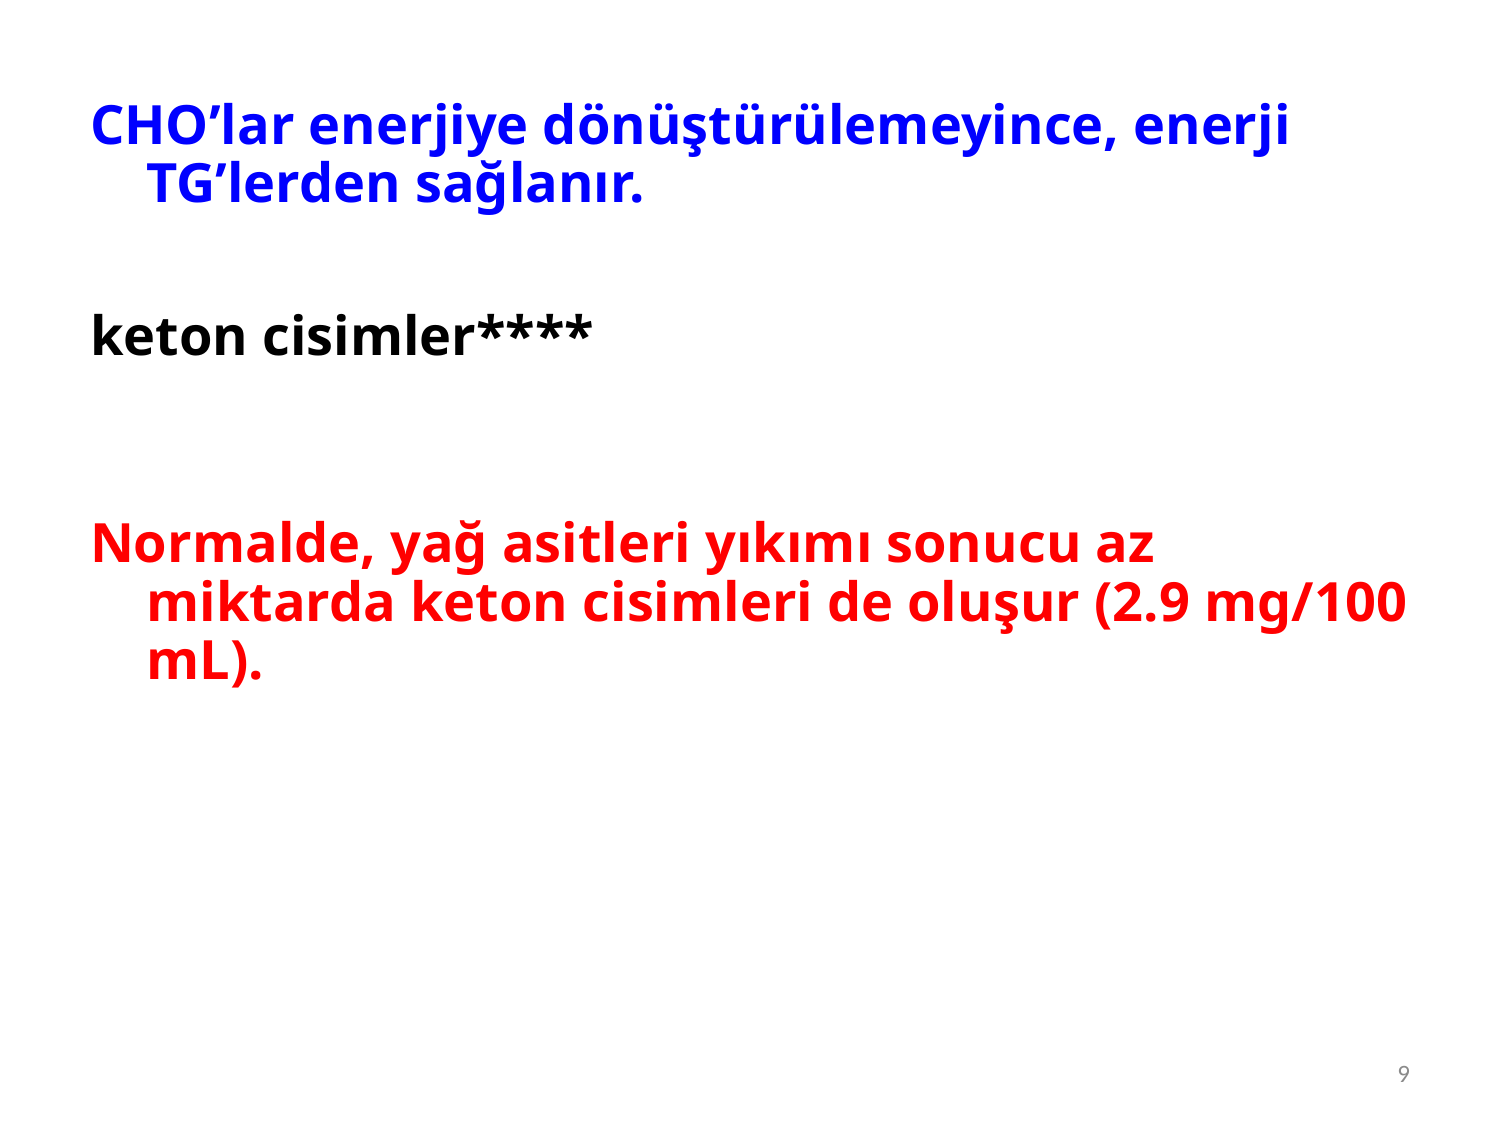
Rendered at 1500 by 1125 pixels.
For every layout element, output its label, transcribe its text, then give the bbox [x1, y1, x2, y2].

list CHO’lar enerjiye dönüştürülemeyince, enerji TG’lerden sağlanır. keton cisimler**** Normalde, yağ asitleri yıkımı sonucu az miktarda keton cisimleri de oluşur (2.9 mg/100 mL). [75, 90, 1425, 1005]
slide_number 9 [1074, 1042, 1425, 1103]
